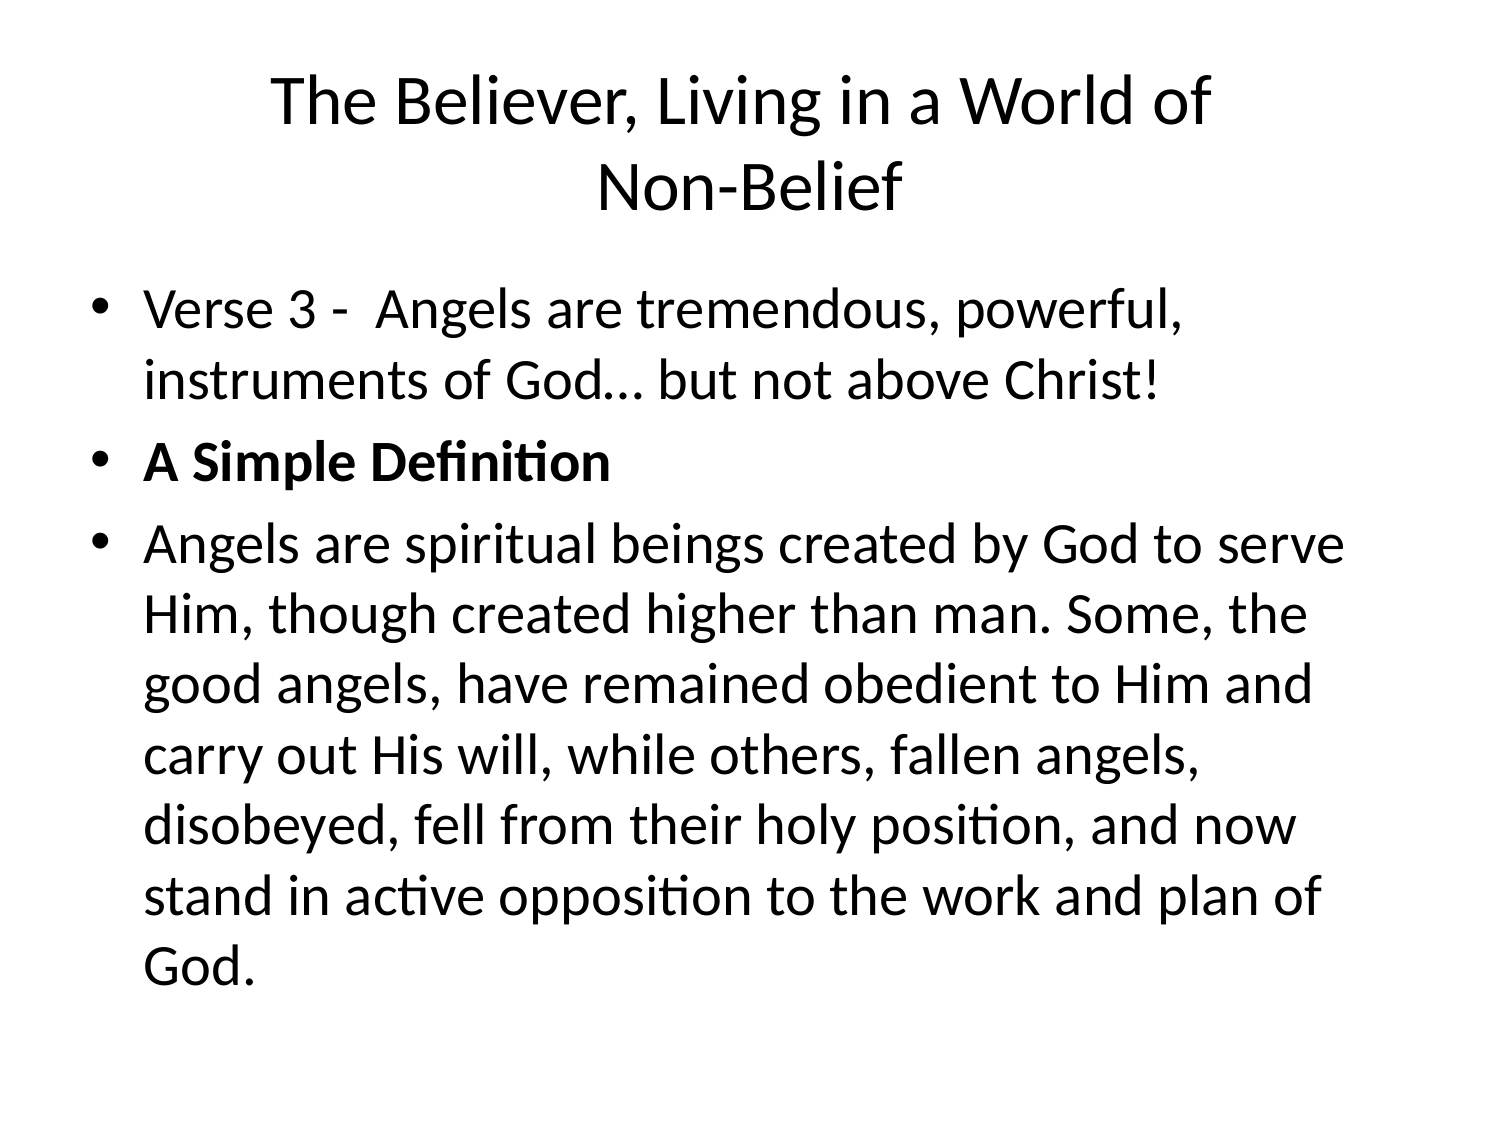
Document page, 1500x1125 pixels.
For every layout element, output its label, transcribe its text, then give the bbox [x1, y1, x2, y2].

title The Believer, Living in a World of Non-Belief [75, 45, 1425, 233]
list Verse 3 - Angels are tremendous, powerful, instruments of God… but not above Christ! A Simple Definition Angels are spiritual beings created by God to serve Him, though created higher than man. Some, the good angels, have remained obedient to Him and carry out His will, while others, fallen angels, disobeyed, fell from their holy position, and now stand in active opposition to the work and plan of God. [75, 262, 1425, 1005]
